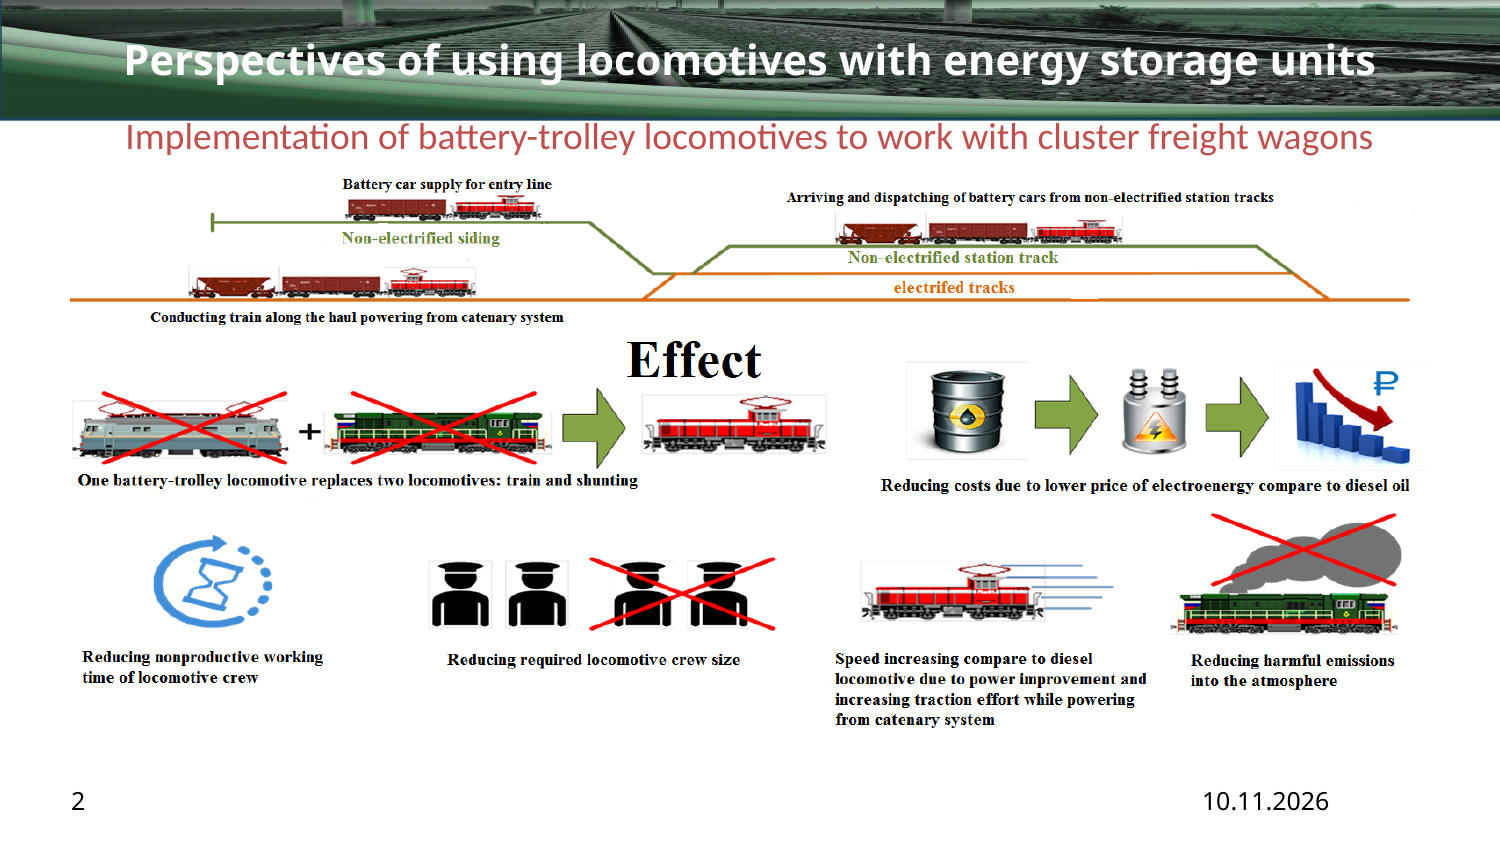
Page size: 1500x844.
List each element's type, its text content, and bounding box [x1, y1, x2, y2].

picture [0, 0, 1500, 117]
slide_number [1187, 785, 1353, 821]
text_box Implementation of battery-trolley locomotives to work with cluster freight wagons [0, 124, 1500, 165]
picture [70, 163, 1430, 735]
slide_number 2 [29, 785, 101, 821]
